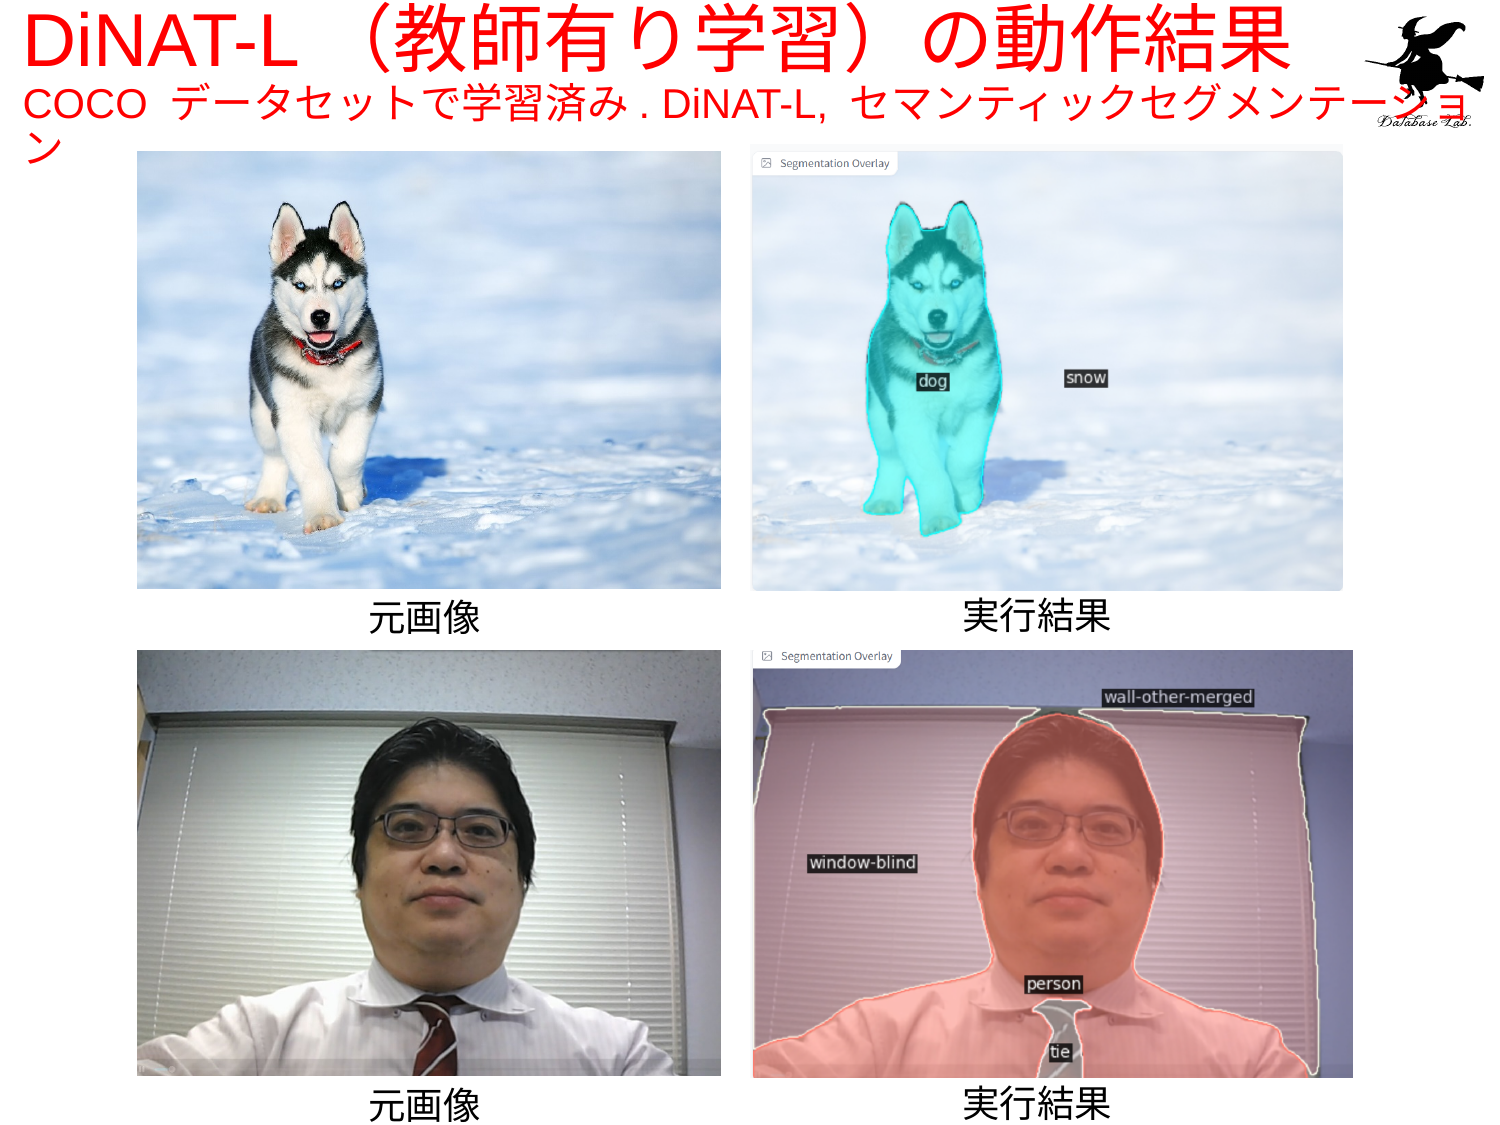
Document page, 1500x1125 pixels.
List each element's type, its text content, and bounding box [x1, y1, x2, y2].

text_box 元画像 [353, 1076, 496, 1125]
picture [137, 151, 721, 589]
title DiNAT-L（教師有り学習）の動作結果 COCO データセットで学習済み. DiNAT-L, セマンティックセグメンテーション [7, 8, 1500, 166]
picture [749, 144, 1343, 592]
text_box 実行結果 [947, 592, 1127, 645]
text_box 実行結果 [947, 1078, 1127, 1125]
picture [137, 650, 721, 1076]
picture [749, 650, 1353, 1078]
text_box 元画像 [353, 589, 496, 647]
